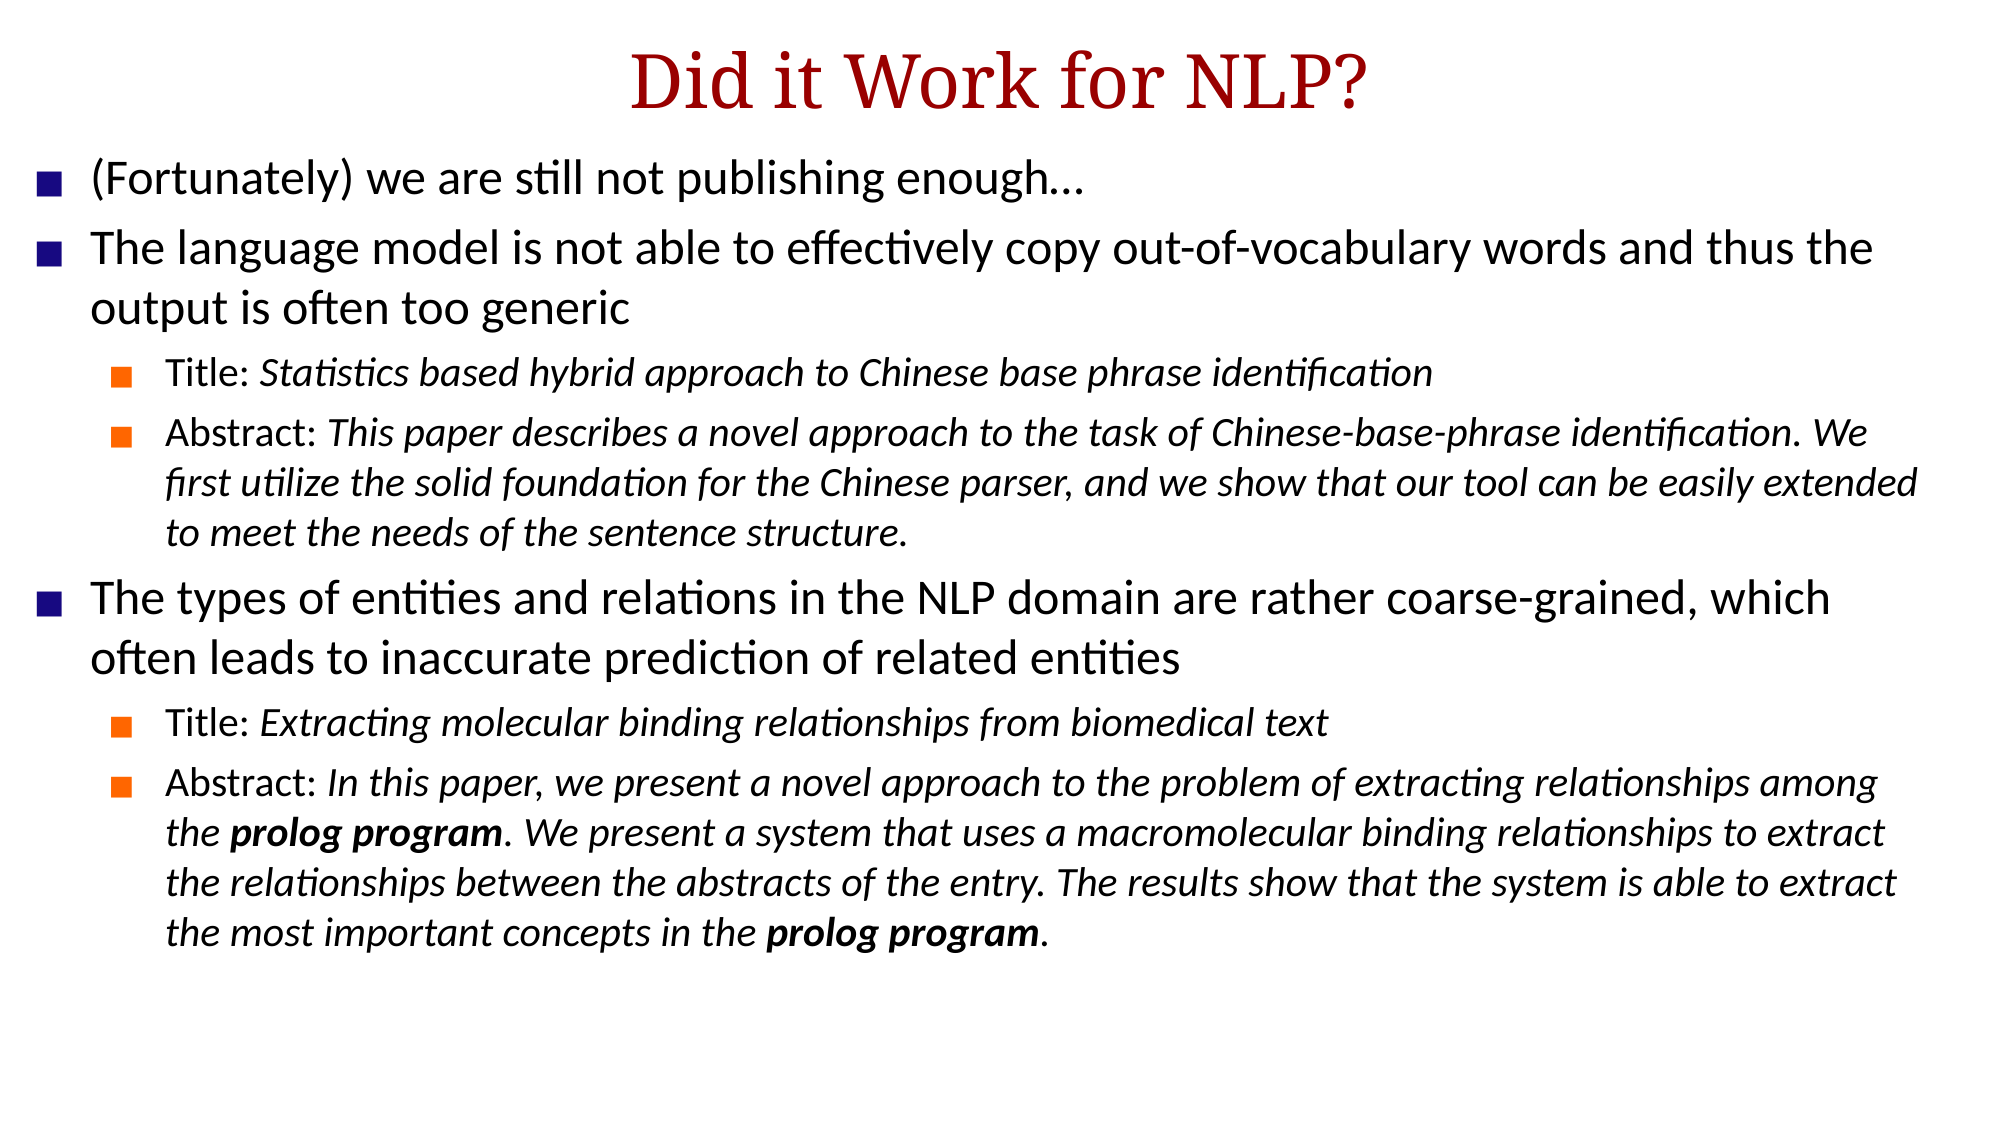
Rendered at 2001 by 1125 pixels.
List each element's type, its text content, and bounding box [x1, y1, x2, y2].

title Did it Work for NLP? [0, 19, 2000, 138]
text_box (Fortunately) we are still not publishing enough… The language model is not able to effectively copy out-of-vocabulary words and thus the output is often too generic Title: Statistics based hybrid approach to Chinese base phrase identification Abstract: This paper describes a novel approach to the task of Chinese-base-phrase identification. We first utilize the solid foundation for the Chinese parser, and we show that our tool can be easily extended to meet the needs of the sentence structure. The types of entities and relations in the NLP domain are rather coarse-grained, which often leads to inaccurate prediction of related entities Title: Extracting molecular binding relationships from biomedical text Abstract: In this paper, we present a novel approach to the problem of extracting relationships among the prolog program. We present a system that uses a macromolecular binding relationships to extract the relationships between the abstracts of the entry. The results show that the system is able to extract the most important concepts in the prolog program. [0, 137, 1944, 1027]
